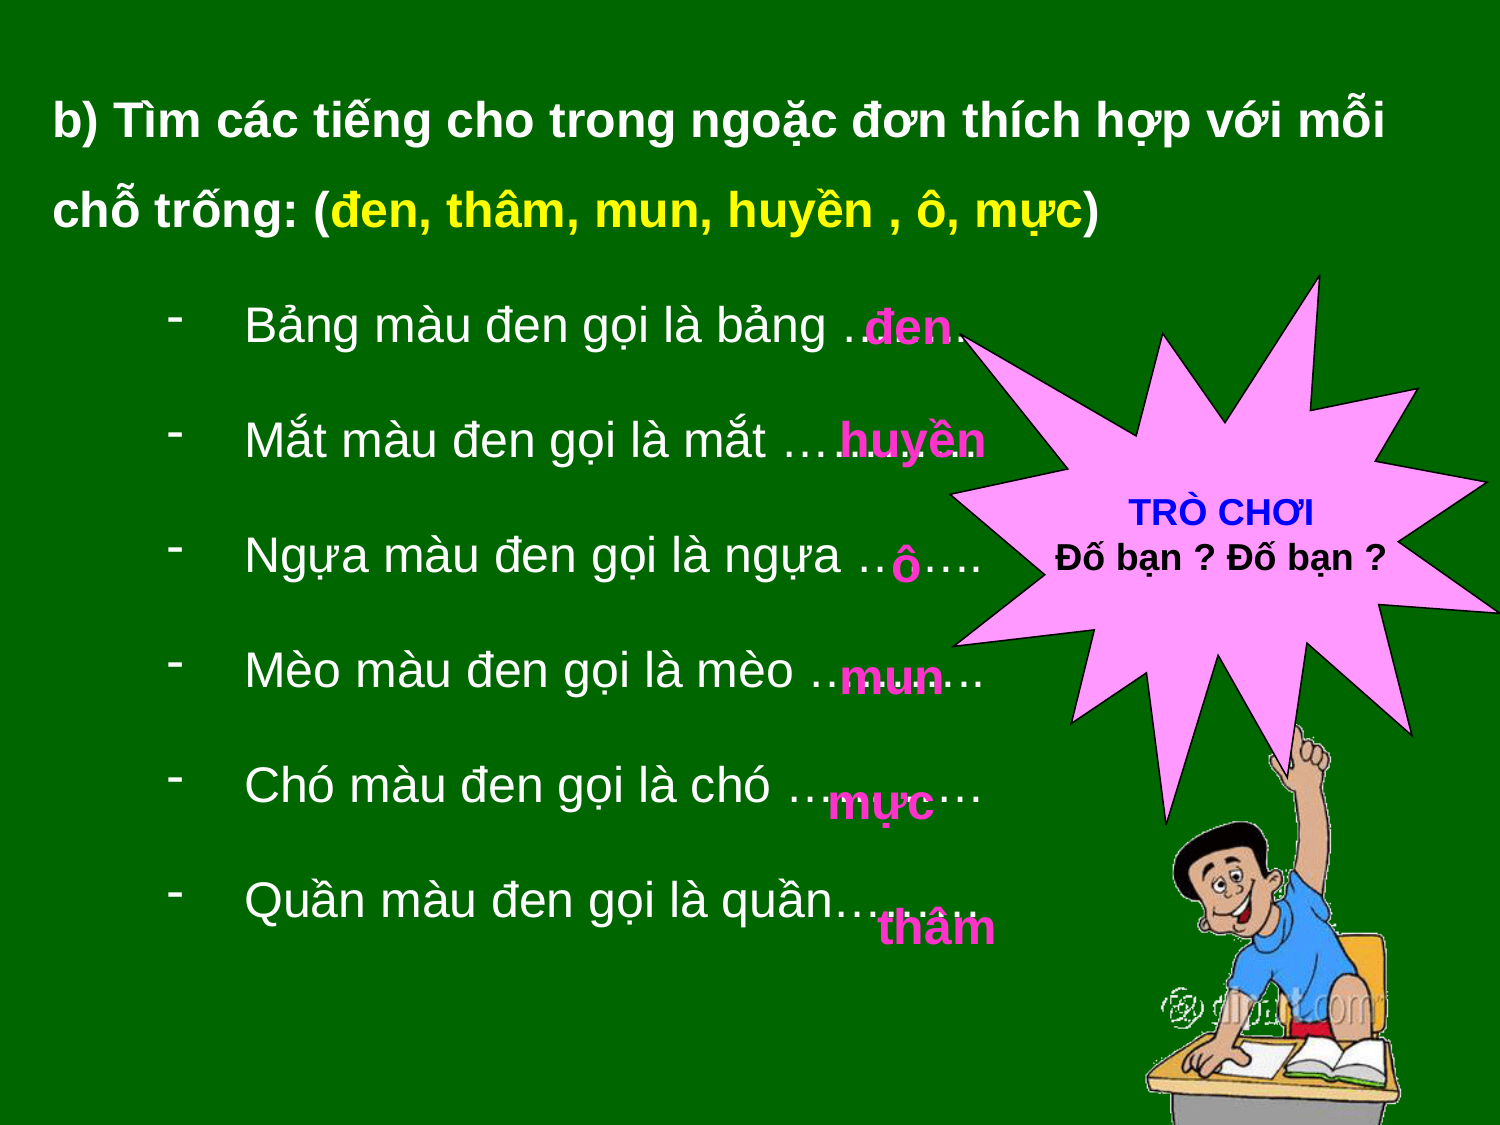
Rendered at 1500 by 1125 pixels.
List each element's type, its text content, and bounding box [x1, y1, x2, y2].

text_box huyền [825, 399, 944, 475]
text_box mun [824, 637, 944, 713]
text_box ô [862, 524, 944, 600]
text_box b) Tìm các tiếng cho trong ngoặc đơn thích hợp với mỗi chỗ trống: (đen, thâm, mun, huyền , ô, mực) Bảng màu đen gọi là bảng …….. Mắt màu đen gọi là mắt ………… Ngựa màu đen gọi là ngựa …….. Mèo màu đen gọi là mèo ……….. Chó màu đen gọi là chó ………… Quần màu đen gọi là quần……… [37, 49, 1438, 935]
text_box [949, 274, 1500, 1125]
text_box mực [812, 762, 944, 838]
text_box đen [849, 287, 944, 363]
text_box thâm [862, 887, 944, 963]
